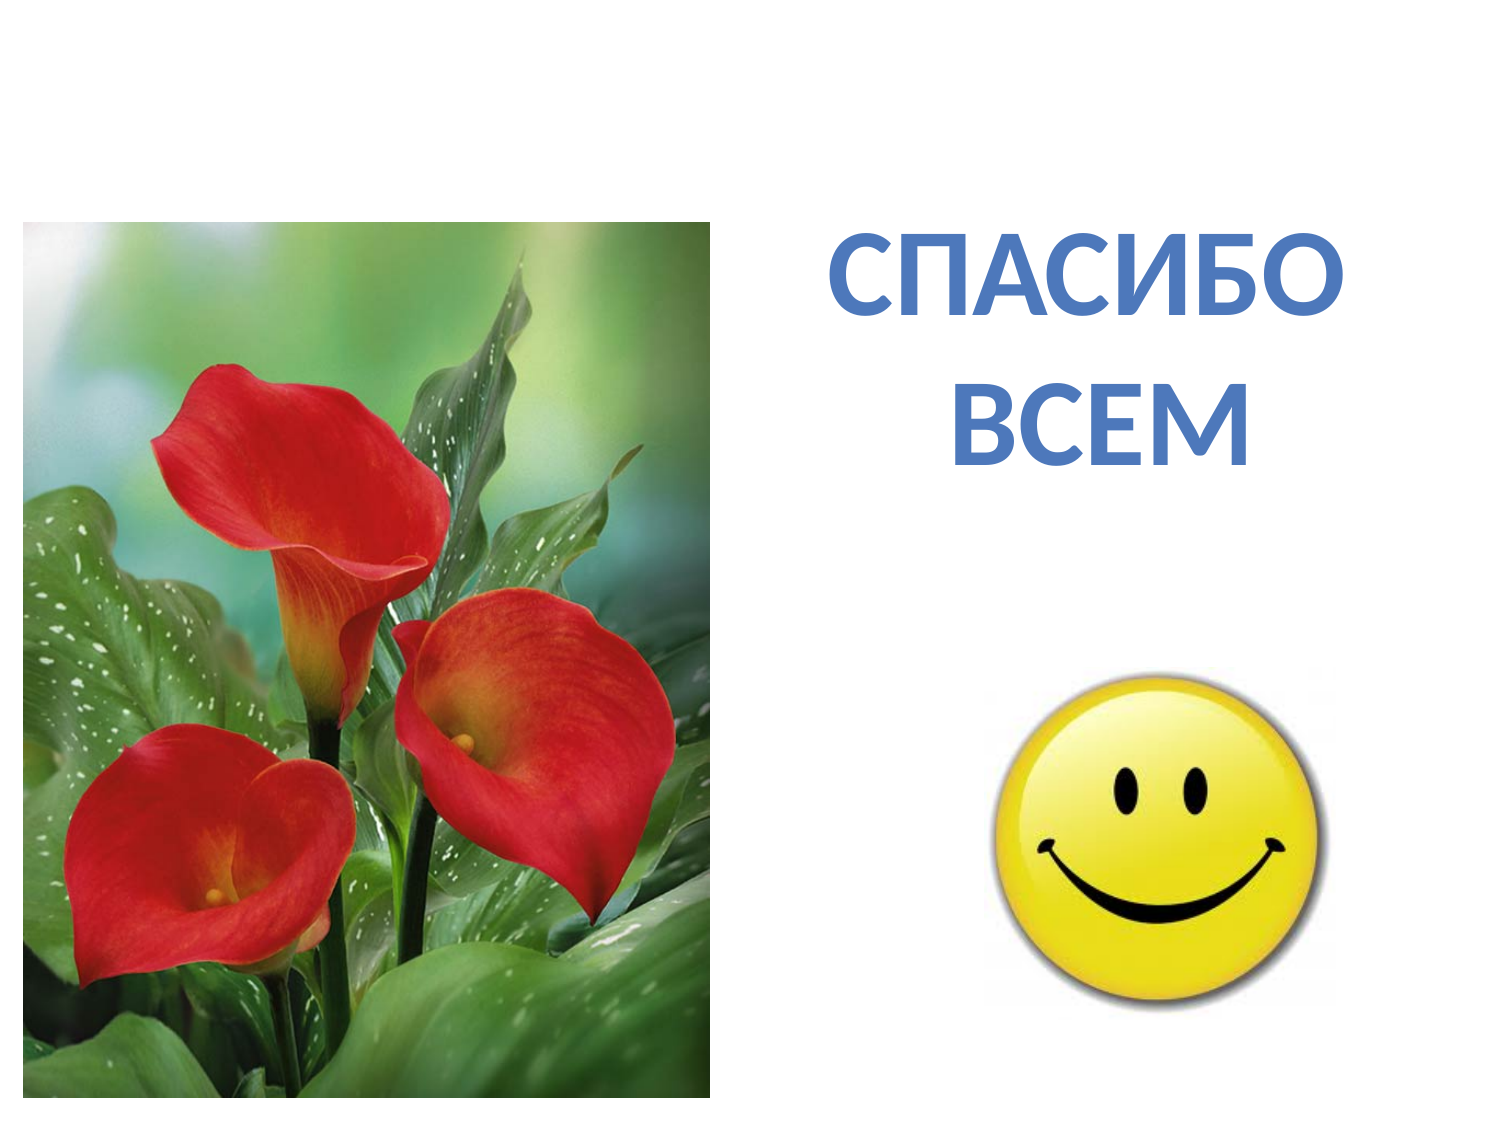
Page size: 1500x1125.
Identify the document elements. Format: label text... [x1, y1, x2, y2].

picture [983, 667, 1337, 1021]
picture [22, 222, 710, 1099]
text_box Спасибо всем [750, 182, 1454, 498]
